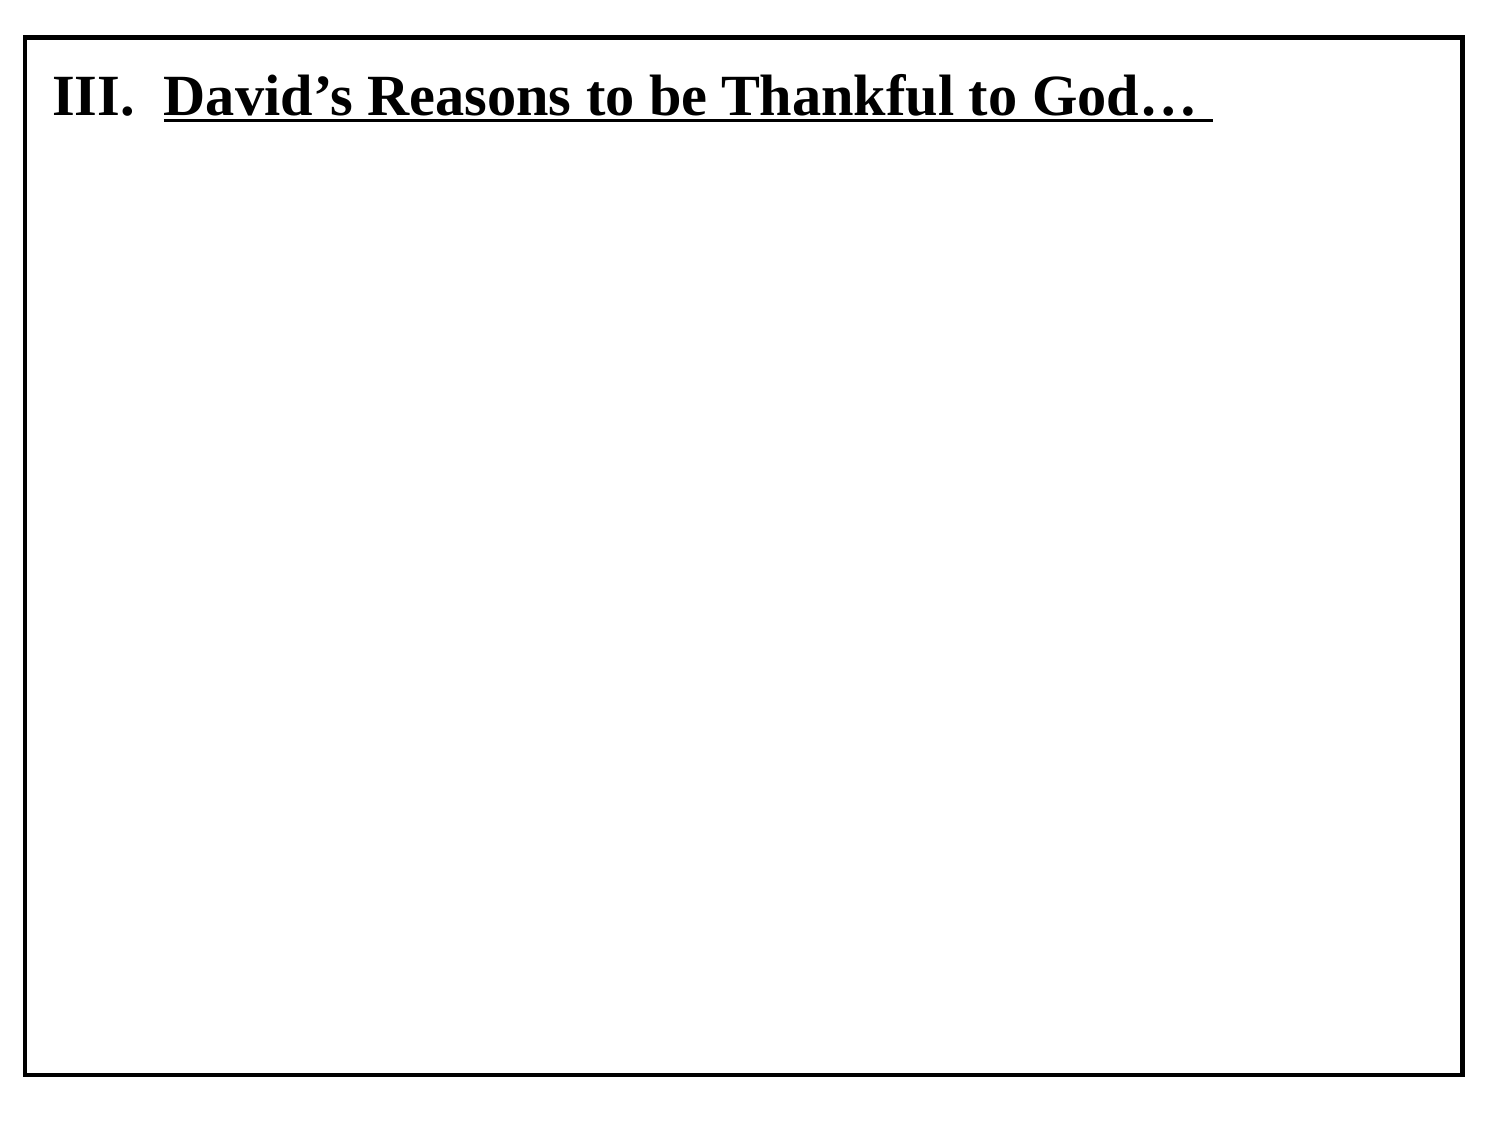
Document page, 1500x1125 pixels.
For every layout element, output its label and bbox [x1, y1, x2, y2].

text_box [24, 37, 1463, 1075]
